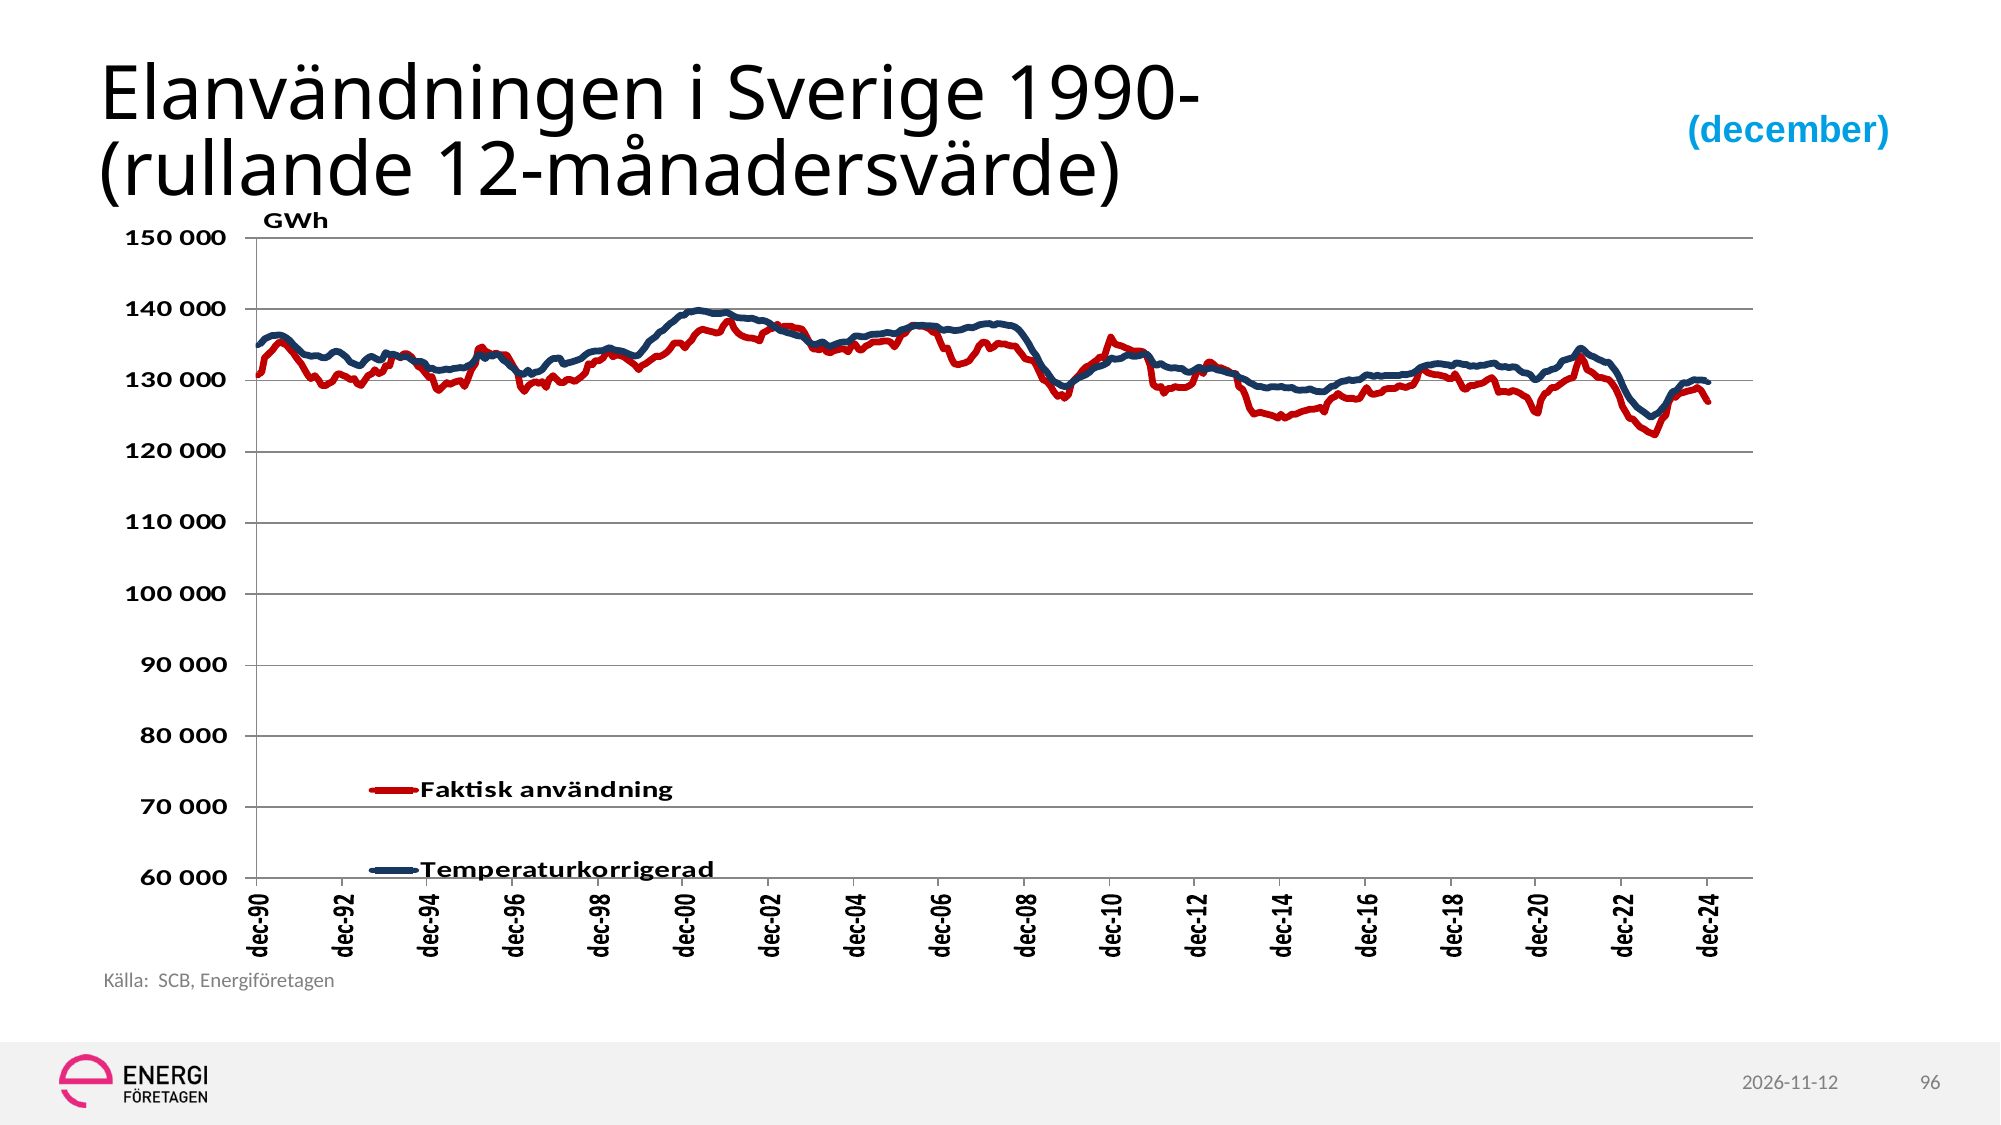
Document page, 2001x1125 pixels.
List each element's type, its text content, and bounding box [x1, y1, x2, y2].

picture [1679, 104, 1912, 154]
picture [59, 1054, 207, 1108]
picture [109, 189, 1788, 992]
slide_number 96 [1882, 1068, 1941, 1099]
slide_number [1742, 1068, 1854, 1099]
title Elanvändningen i Sverige 1990- (rullande 12-månadersvärde) [99, 23, 1900, 211]
